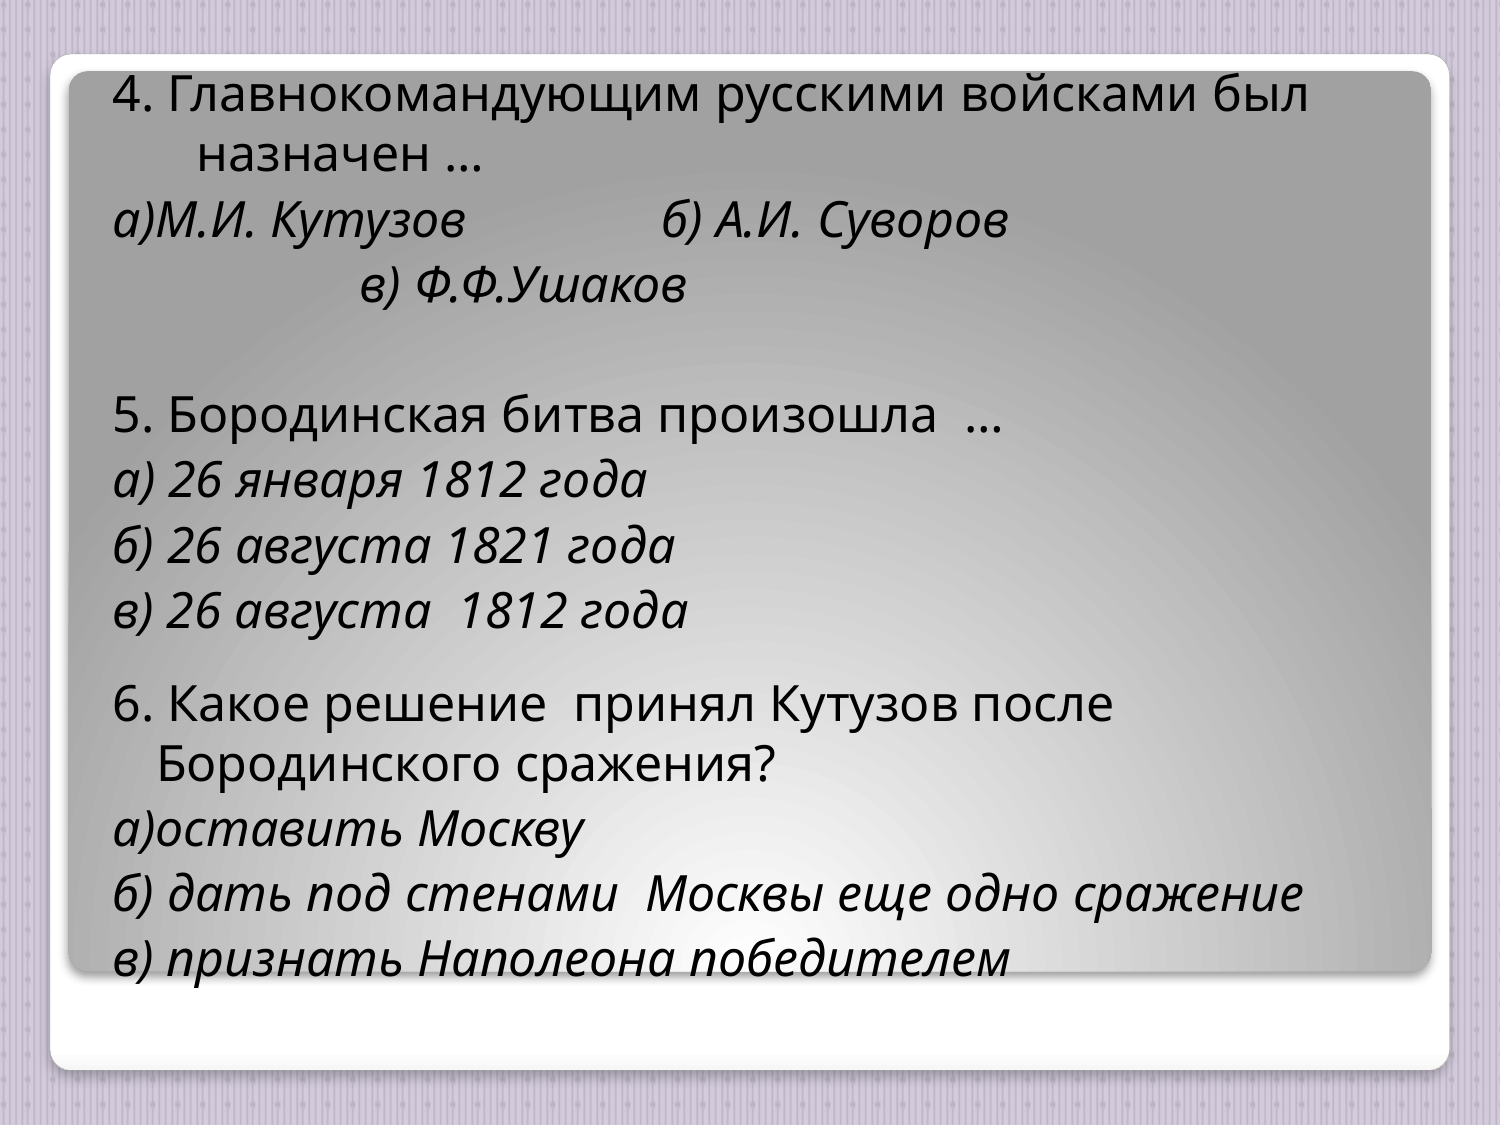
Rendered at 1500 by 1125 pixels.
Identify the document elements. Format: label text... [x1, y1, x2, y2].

list 4. Главнокомандующим русскими войсками был назначен … а)М.И. Кутузов б) А.И. Суворов в) Ф.Ф.Ушаков 5. Бородинская битва произошла … а) 26 января 1812 года б) 26 августа 1821 года в) 26 августа 1812 года 6. Какое решение принял Кутузов после Бородинского сражения? а)оставить Москву б) дать под стенами Москвы еще одно сражение в) признать Наполеона победителем [82, 46, 1425, 1079]
